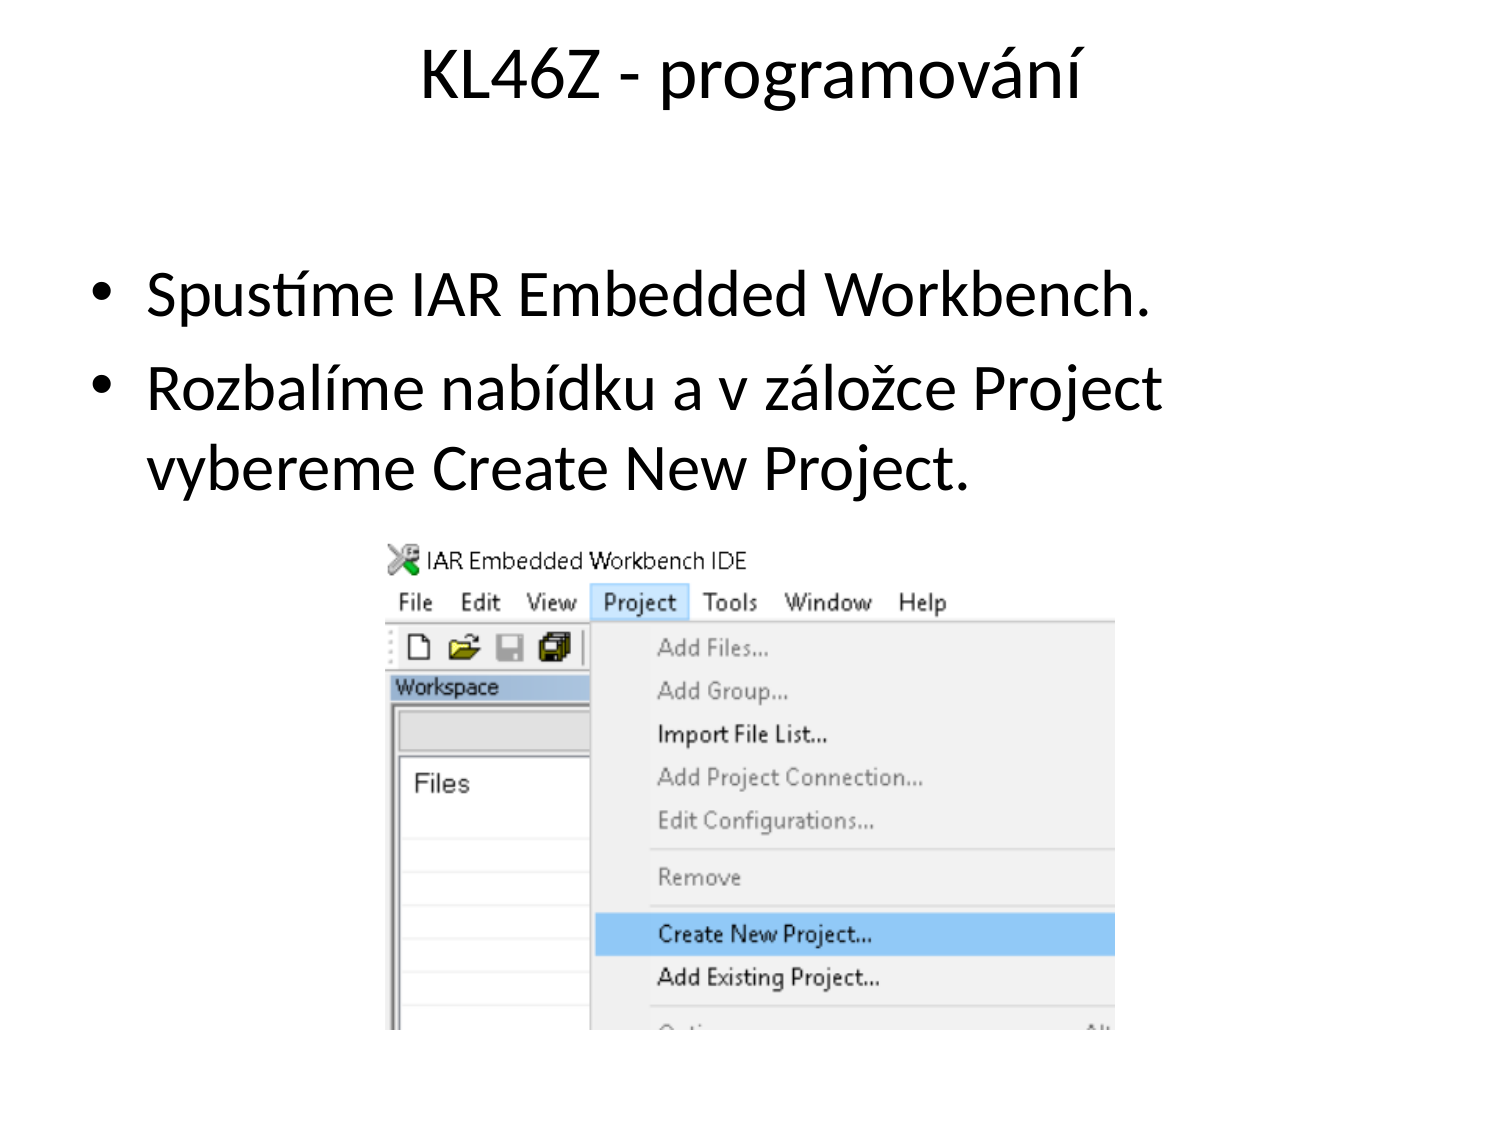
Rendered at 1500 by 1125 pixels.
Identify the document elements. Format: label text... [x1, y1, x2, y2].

list Spustíme IAR Embedded Workbench. Rozbalíme nabídku a v záložce Project vybereme Create New Project. [75, 149, 1425, 1083]
picture [384, 538, 1115, 1030]
title KL46Z - programování [76, 0, 1427, 138]
